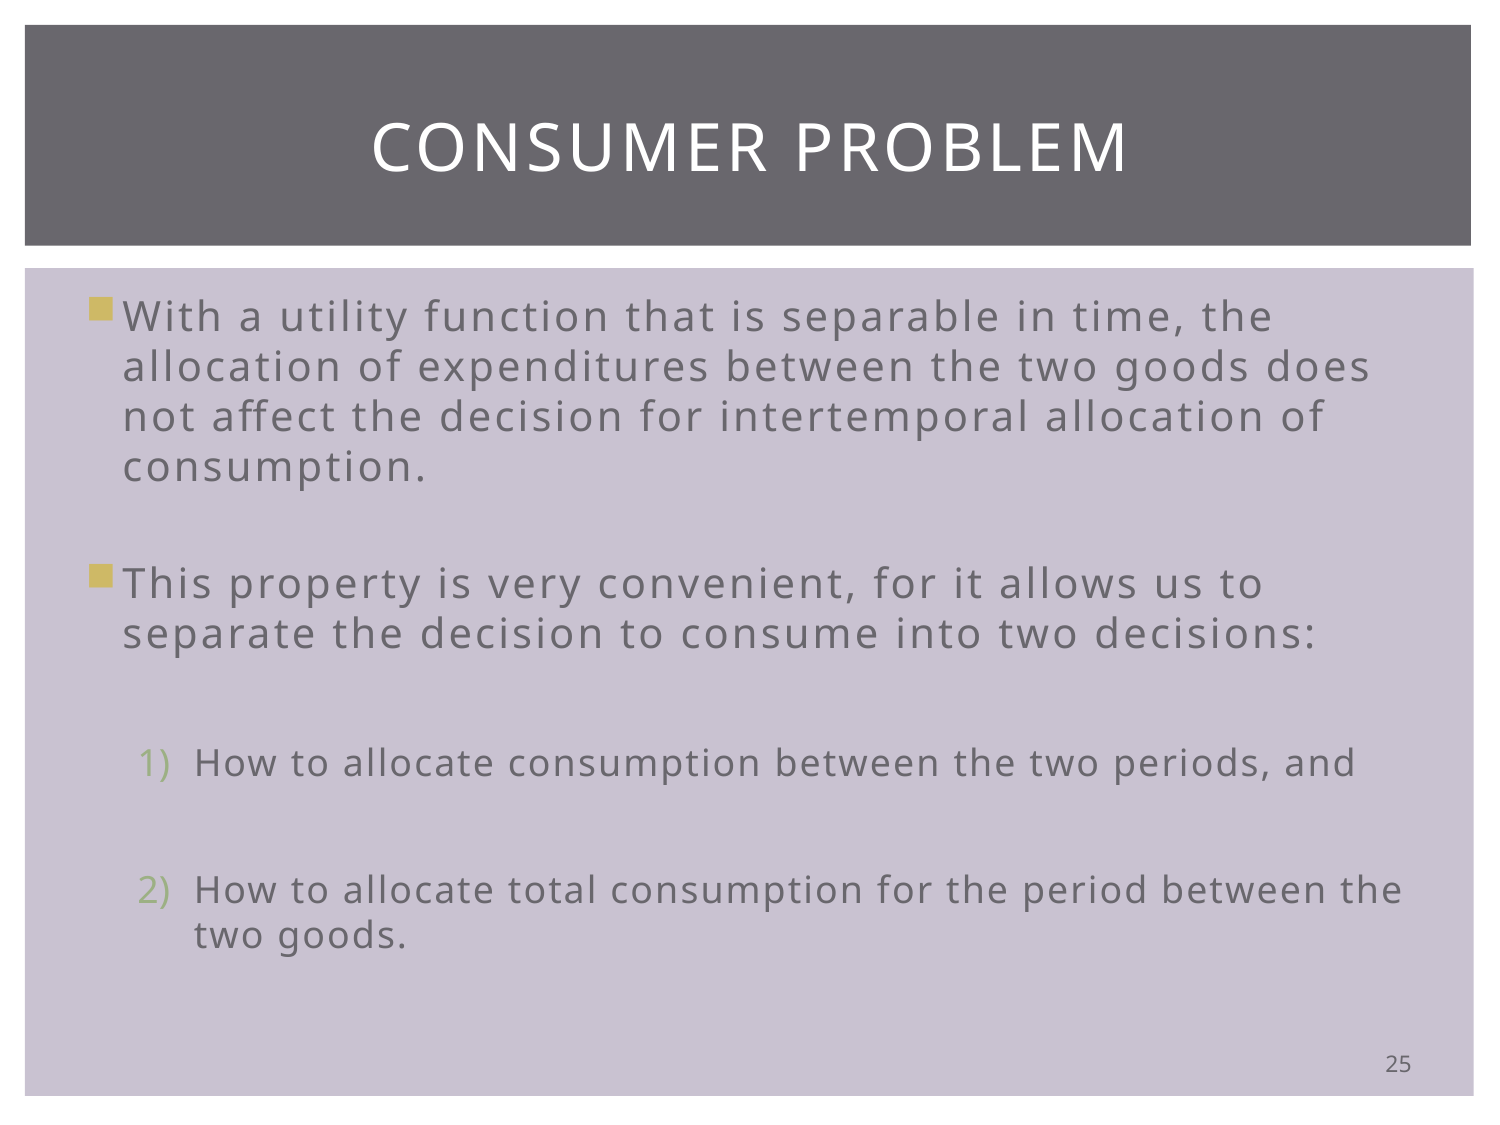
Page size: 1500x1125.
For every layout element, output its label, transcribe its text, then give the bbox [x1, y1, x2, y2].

slide_number 25 [1349, 1041, 1448, 1089]
list With a utility function that is separable in time, the allocation of expenditures between the two goods does not affect the decision for intertemporal allocation of consumption. This property is very convenient, for it allows us to separate the decision to consume into two decisions: How to allocate consumption between the two periods, and How to allocate total consumption for the period between the two goods. [62, 281, 1442, 1005]
title Consumer Problem [62, 58, 1438, 232]
